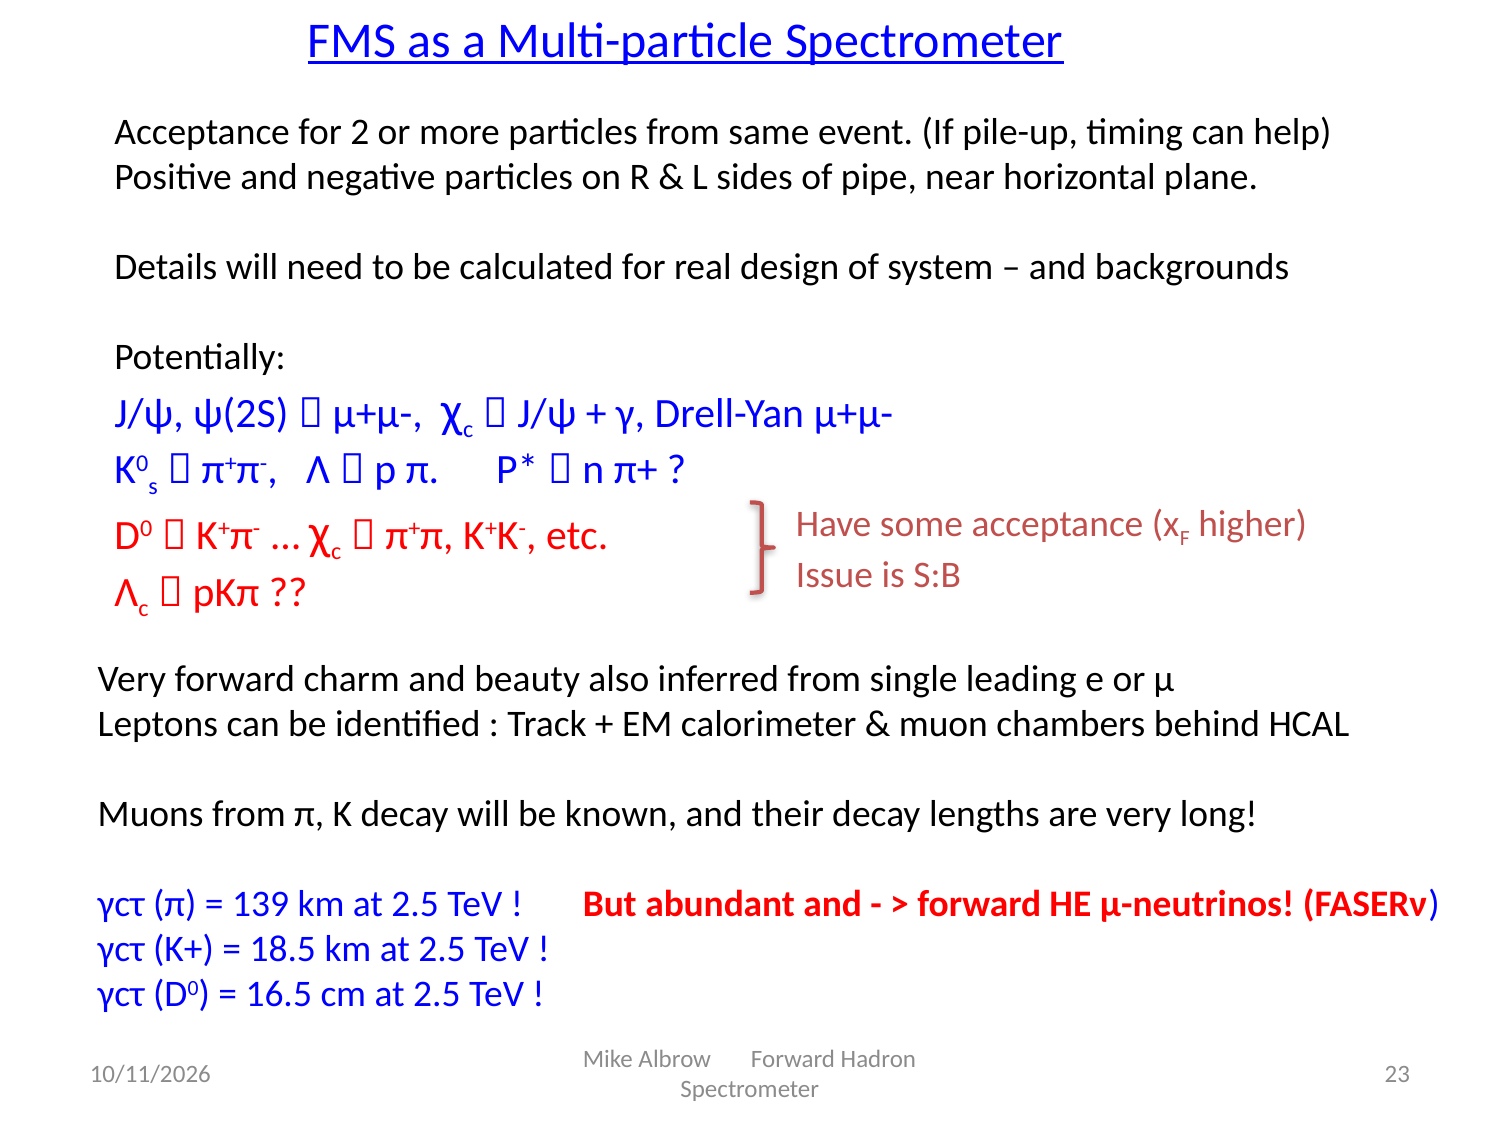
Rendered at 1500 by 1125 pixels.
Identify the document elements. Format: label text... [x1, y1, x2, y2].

text_box Mike Albrow Forward Hadron Spectrometer [512, 1042, 988, 1103]
text_box Acceptance for 2 or more particles from same event. (If pile-up, timing can help) Positive and negative particles on R & L sides of pipe, near horizontal plane. Details will need to be calculated for real design of system – and backgrounds Potentially: J/ψ, ψ(2S)  μ+μ-, χc  J/ψ + γ, Drell-Yan μ+μ- K0s  π+π-, Λ  p π. P*  n π+ ? D0  K+π- … χc  π+π, K+K-, etc. Λc  pKπ ?? [99, 99, 1348, 629]
text_box <number> [1074, 1042, 1425, 1103]
text_box 23/06/2020 [74, 1042, 425, 1103]
text_box [749, 500, 776, 595]
text_box FMS as a Multi-particle Spectrometer [292, 0, 1114, 75]
text_box Have some acceptance (xF higher) Issue is S:B [781, 491, 1322, 603]
text_box Very forward charm and beauty also inferred from single leading e or μ Leptons can be identified : Track + EM calorimeter & muon chambers behind HCAL Muons from π, K decay will be known, and their decay lengths are very long! γcτ (π) = 139 km at 2.5 TeV ! But abundant and - > forward HE μ-neutrinos! (FASERν) γcτ (K+) = 18.5 km at 2.5 TeV ! γcτ (D0) = 16.5 cm at 2.5 TeV ! [82, 646, 1455, 1022]
